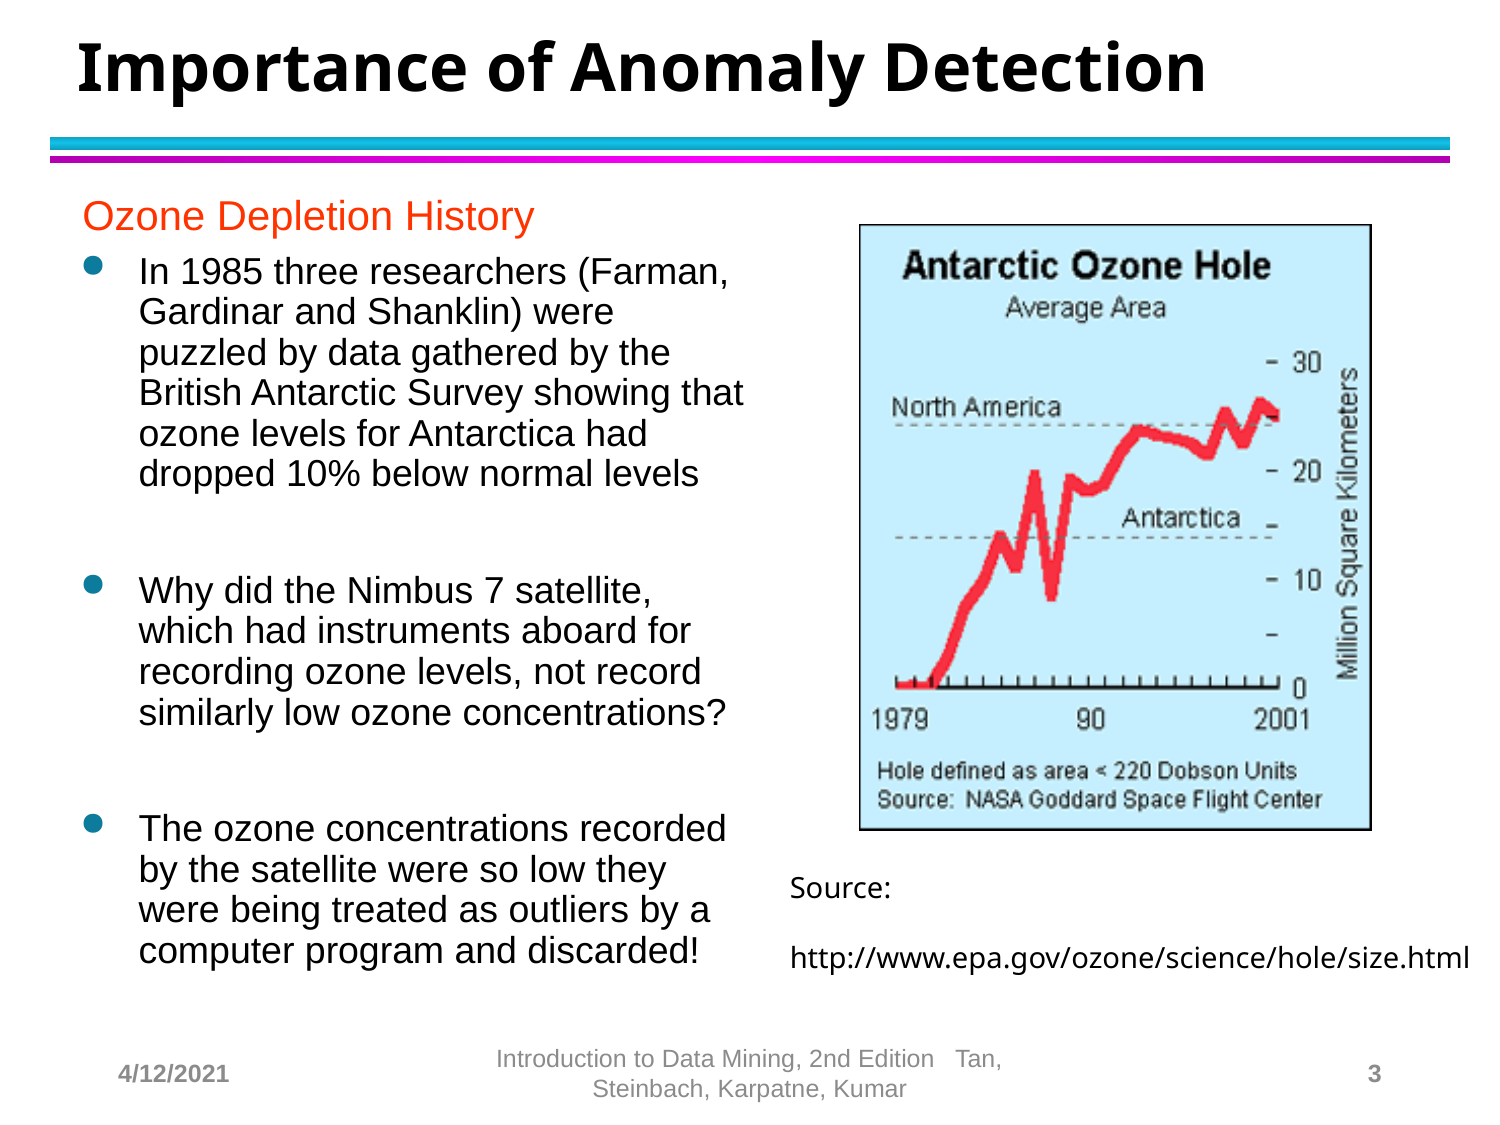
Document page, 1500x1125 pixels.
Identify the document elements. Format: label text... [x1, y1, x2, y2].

text_box Source: http://www.epa.gov/ozone/science/hole/size.html [774, 862, 1488, 983]
list Ozone Depletion History In 1985 three researchers (Farman, Gardinar and Shanklin) were puzzled by data gathered by the British Antarctic Survey showing that ozone levels for Antarctica had dropped 10% below normal levels Why did the Nimbus 7 satellite, which had instruments aboard for recording ozone levels, not record similarly low ozone concentrations? The ozone concentrations recorded by the satellite were so low they were being treated as outliers by a computer program and discarded! [67, 187, 763, 1038]
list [859, 224, 1372, 831]
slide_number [103, 1042, 441, 1103]
slide_number 3 [1059, 1042, 1397, 1103]
footer Introduction to Data Mining, 2nd Edition Tan, Steinbach, Karpatne, Kumar [462, 1042, 1038, 1103]
title Importance of Anomaly Detection [62, 24, 1421, 113]
